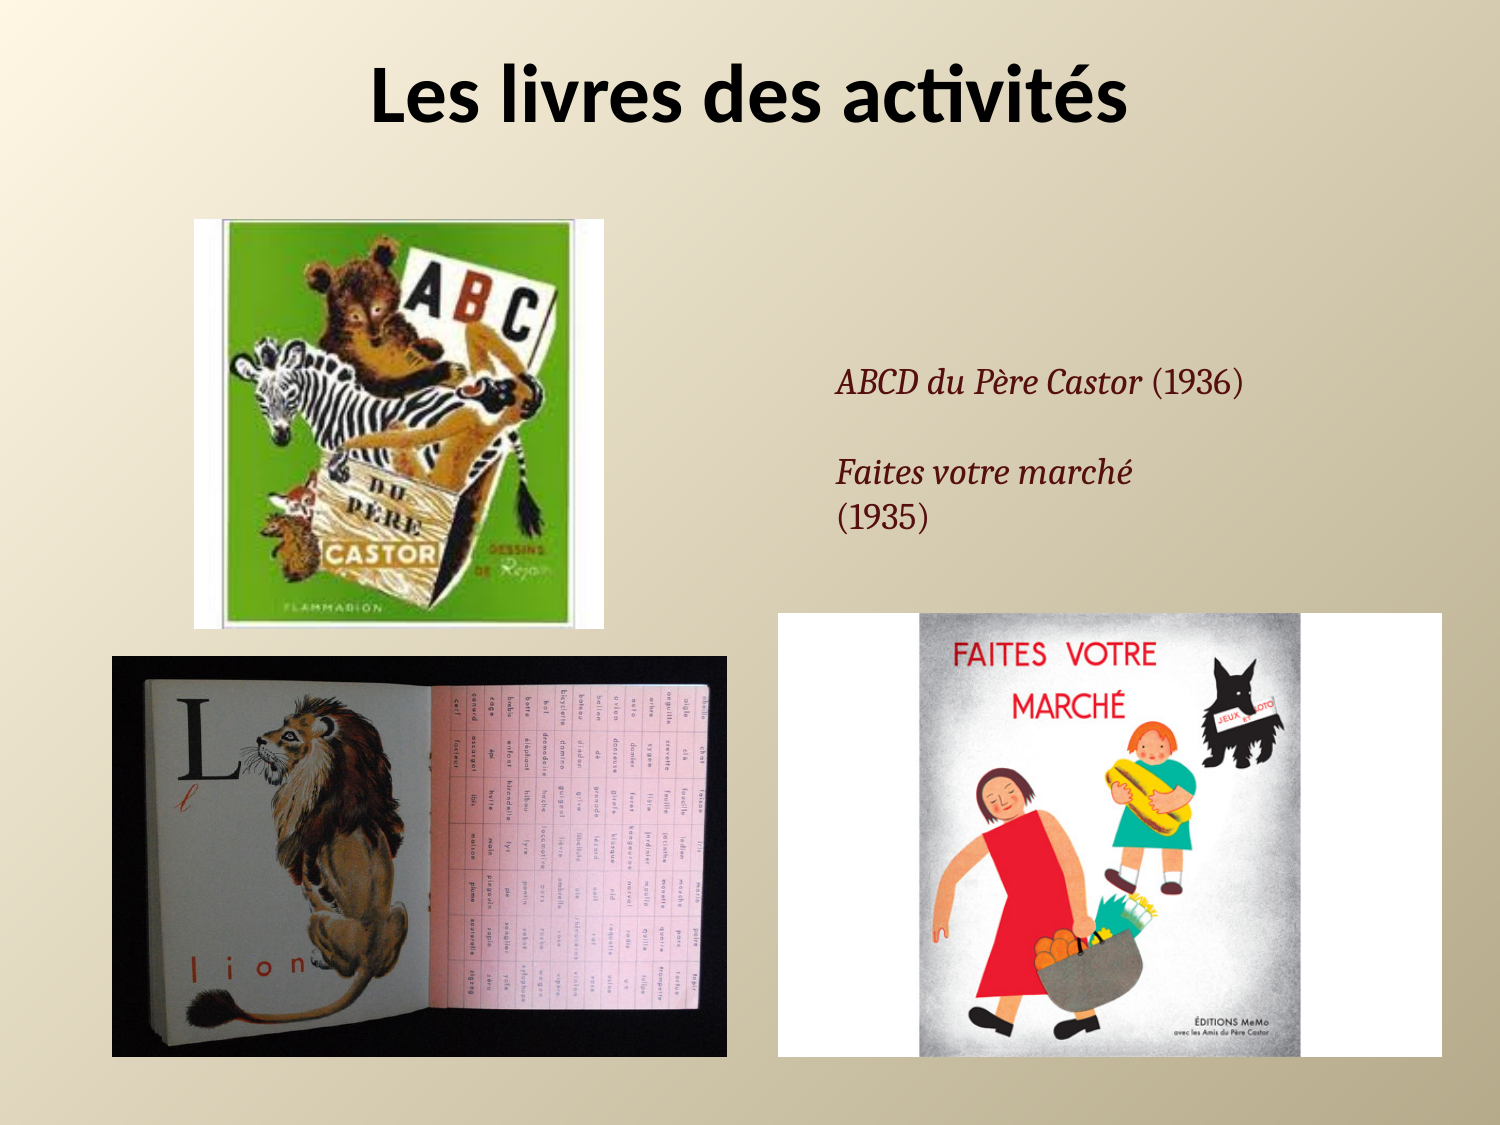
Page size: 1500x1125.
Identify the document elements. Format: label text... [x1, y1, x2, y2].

picture [194, 219, 604, 629]
title Les livres des activités [75, 45, 1425, 233]
text_box ABCD du Père Castor (1936) Faites votre marché (1935) [820, 349, 1400, 545]
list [778, 612, 1442, 1057]
picture [111, 656, 727, 1057]
